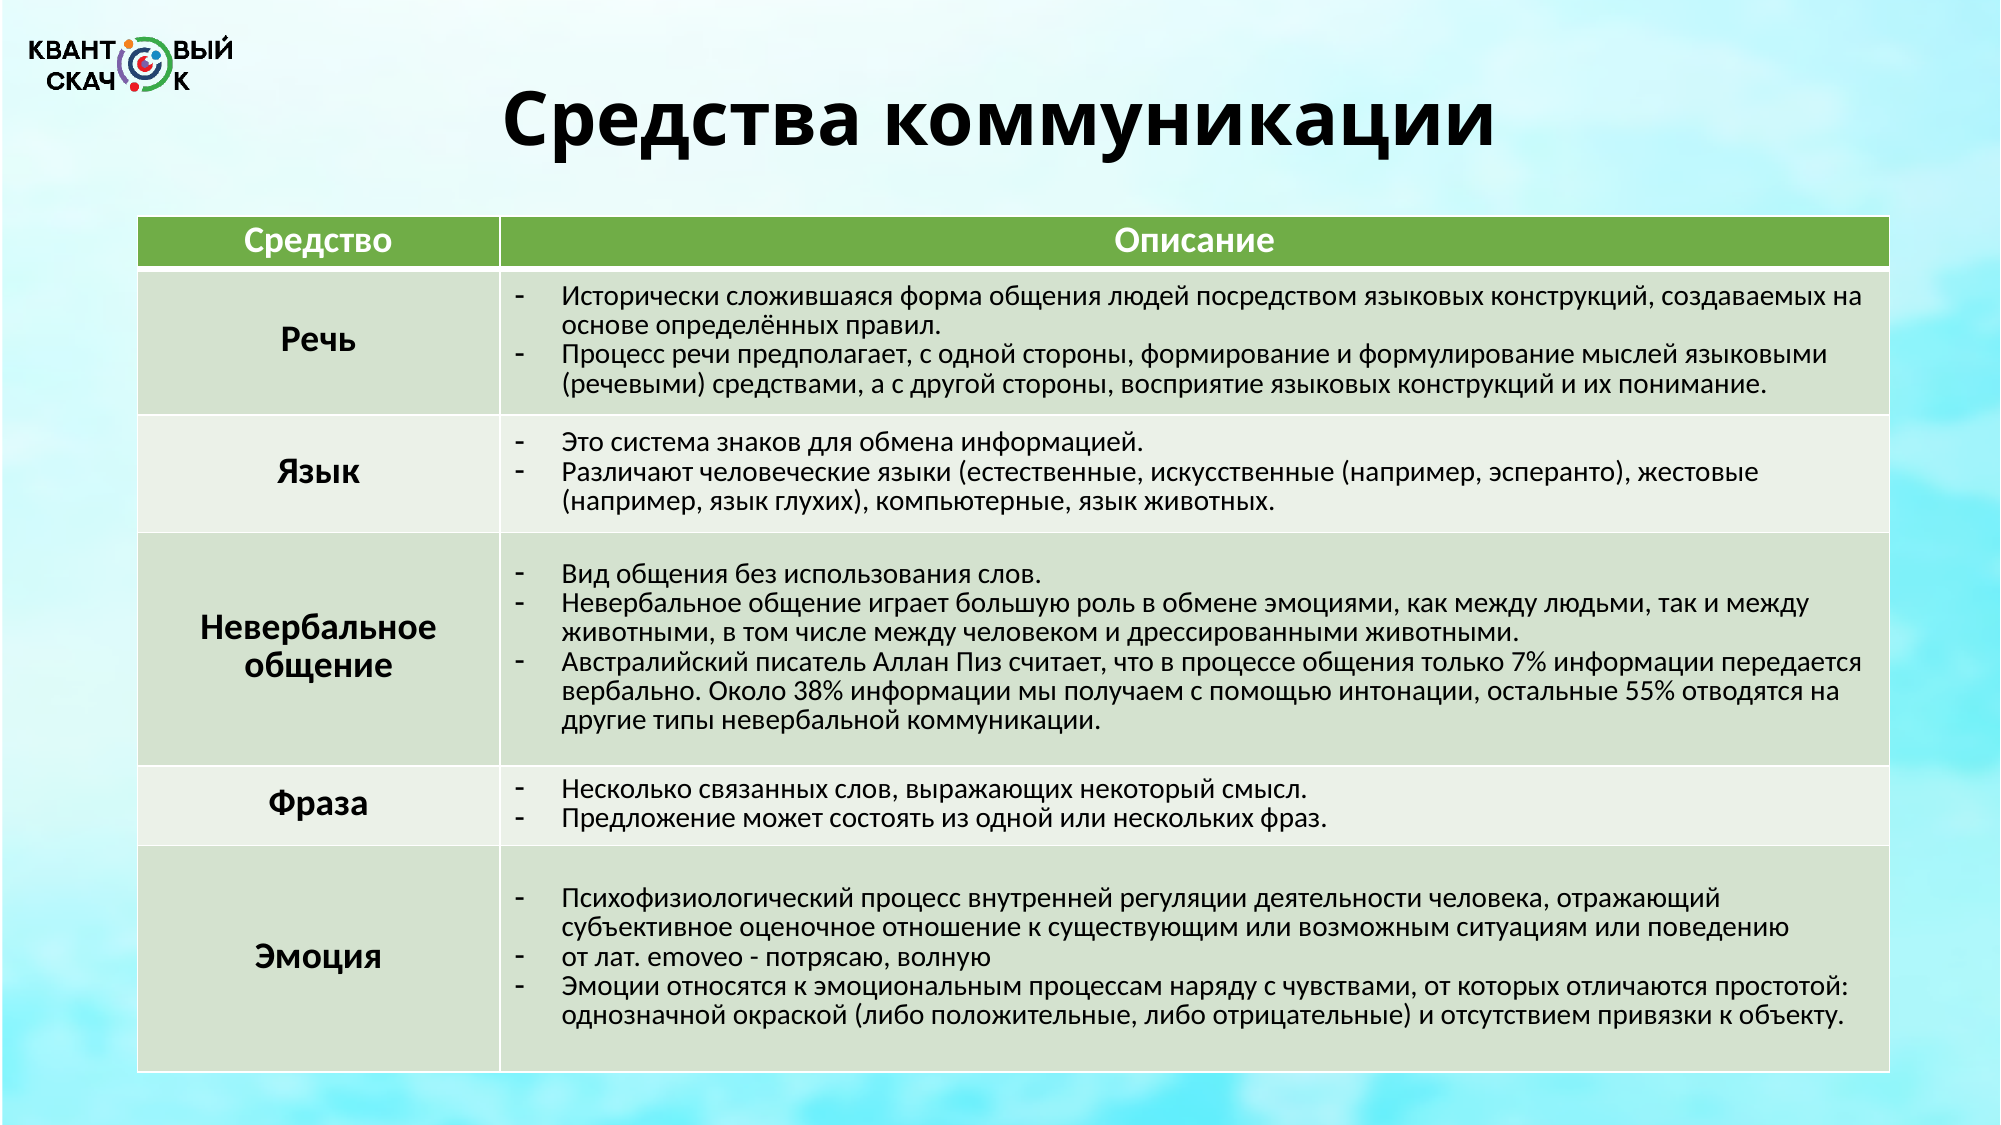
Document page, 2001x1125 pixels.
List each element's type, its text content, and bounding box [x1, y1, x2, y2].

table_header Описание [501, 217, 1889, 266]
table_cell Это система знаков для обмена информацией. Различают человеческие языки (естественные, искусственные (например, эсперанто), жестовые (например, язык глухих), компьютерные, язык животных. [501, 416, 1889, 532]
table_header Средство [138, 217, 499, 266]
table_cell Речь [138, 272, 499, 414]
table_cell Фраза [138, 767, 499, 845]
table_cell Вид общения без использования слов. Невербальное общение играет большую роль в обмене эмоциями, как между людьми, так и между животными, в том числе между человеком и дрессированными животными. Австралийский писатель Аллан Пиз считает, что в процессе общения только 7% информации передается вербально. Около 38% информации мы получаем с помощью интонации, остальные 55% отводятся на другие типы невербальной коммуникации. [501, 533, 1889, 765]
picture [2, 0, 2000, 1125]
table_cell Исторически сложившаяся форма общения людей посредством языковых конструкций, создаваемых на основе определённых правил. Процесс речи предполагает, с одной стороны, формирование и формулирование мыслей языковыми (речевыми) средствами, а с другой стороны, восприятие языковых конструкций и их понимание. [501, 272, 1889, 414]
title Средства коммуникации [137, 58, 1863, 184]
table_cell Несколько связанных слов, выражающих некоторый смысл. Предложение может состоять из одной или нескольких фраз. [501, 767, 1889, 845]
table_cell Язык [138, 416, 499, 532]
table_cell Эмоция [138, 846, 499, 1071]
table_cell Невербальное общение [138, 533, 499, 765]
table_cell Психофизиологический процесс внутренней регуляции деятельности человека, отражающий субъективное оценочное отношение к существующим или возможным ситуациям или поведению от лат. emoveo - потрясаю, волную Эмоции относятся к эмоциональным процессам наряду с чувствами, от которых отличаются простотой: однозначной окраской (либо положительные, либо отрицательные) и отсутствием привязки к объекту. [501, 846, 1889, 1071]
